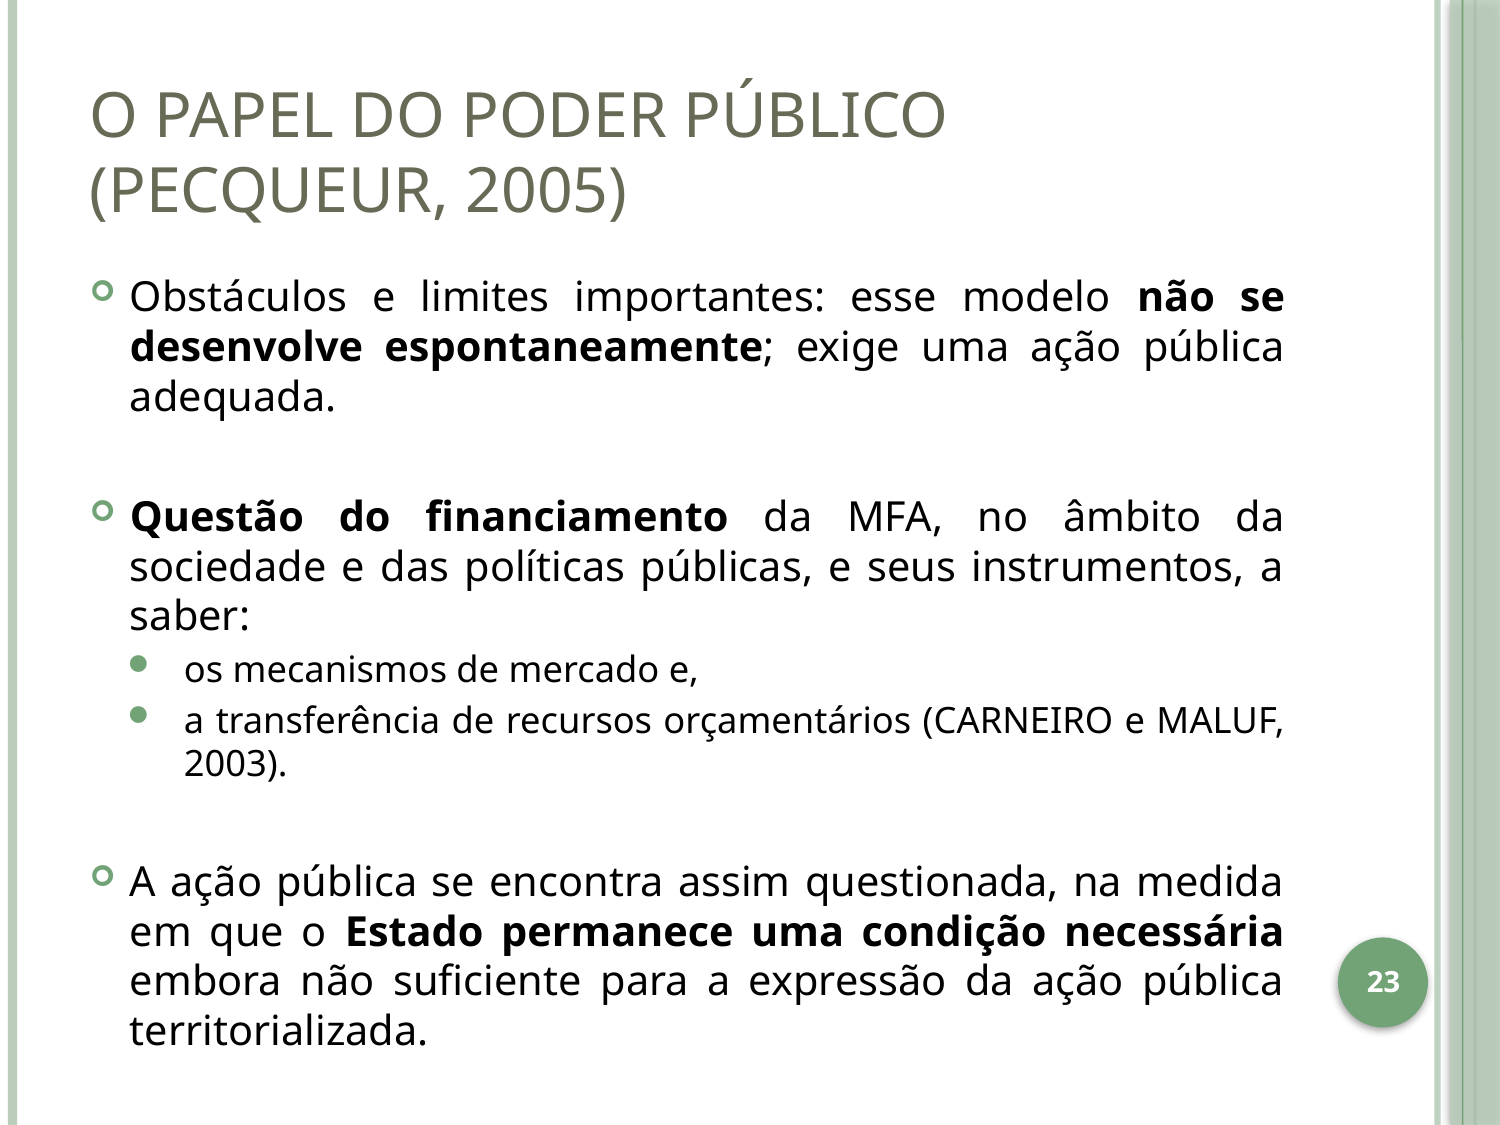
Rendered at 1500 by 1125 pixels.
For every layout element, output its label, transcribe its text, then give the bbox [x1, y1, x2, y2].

list Obstáculos e limites importantes: esse modelo não se desenvolve espontaneamente; exige uma ação pública adequada. Questão do financiamento da MFA, no âmbito da sociedade e das políticas públicas, e seus instrumentos, a saber: os mecanismos de mercado e, a transferência de recursos orçamentários (CARNEIRO e MALUF, 2003). A ação pública se encontra assim questionada, na medida em que o Estado permanece uma condição necessária embora não suficiente para a expressão da ação pública territorializada. [75, 262, 1300, 1062]
slide_number 23 [1333, 940, 1434, 1027]
title O Papel do Poder Público (PECQUEUR, 2005) [75, 45, 1300, 233]
